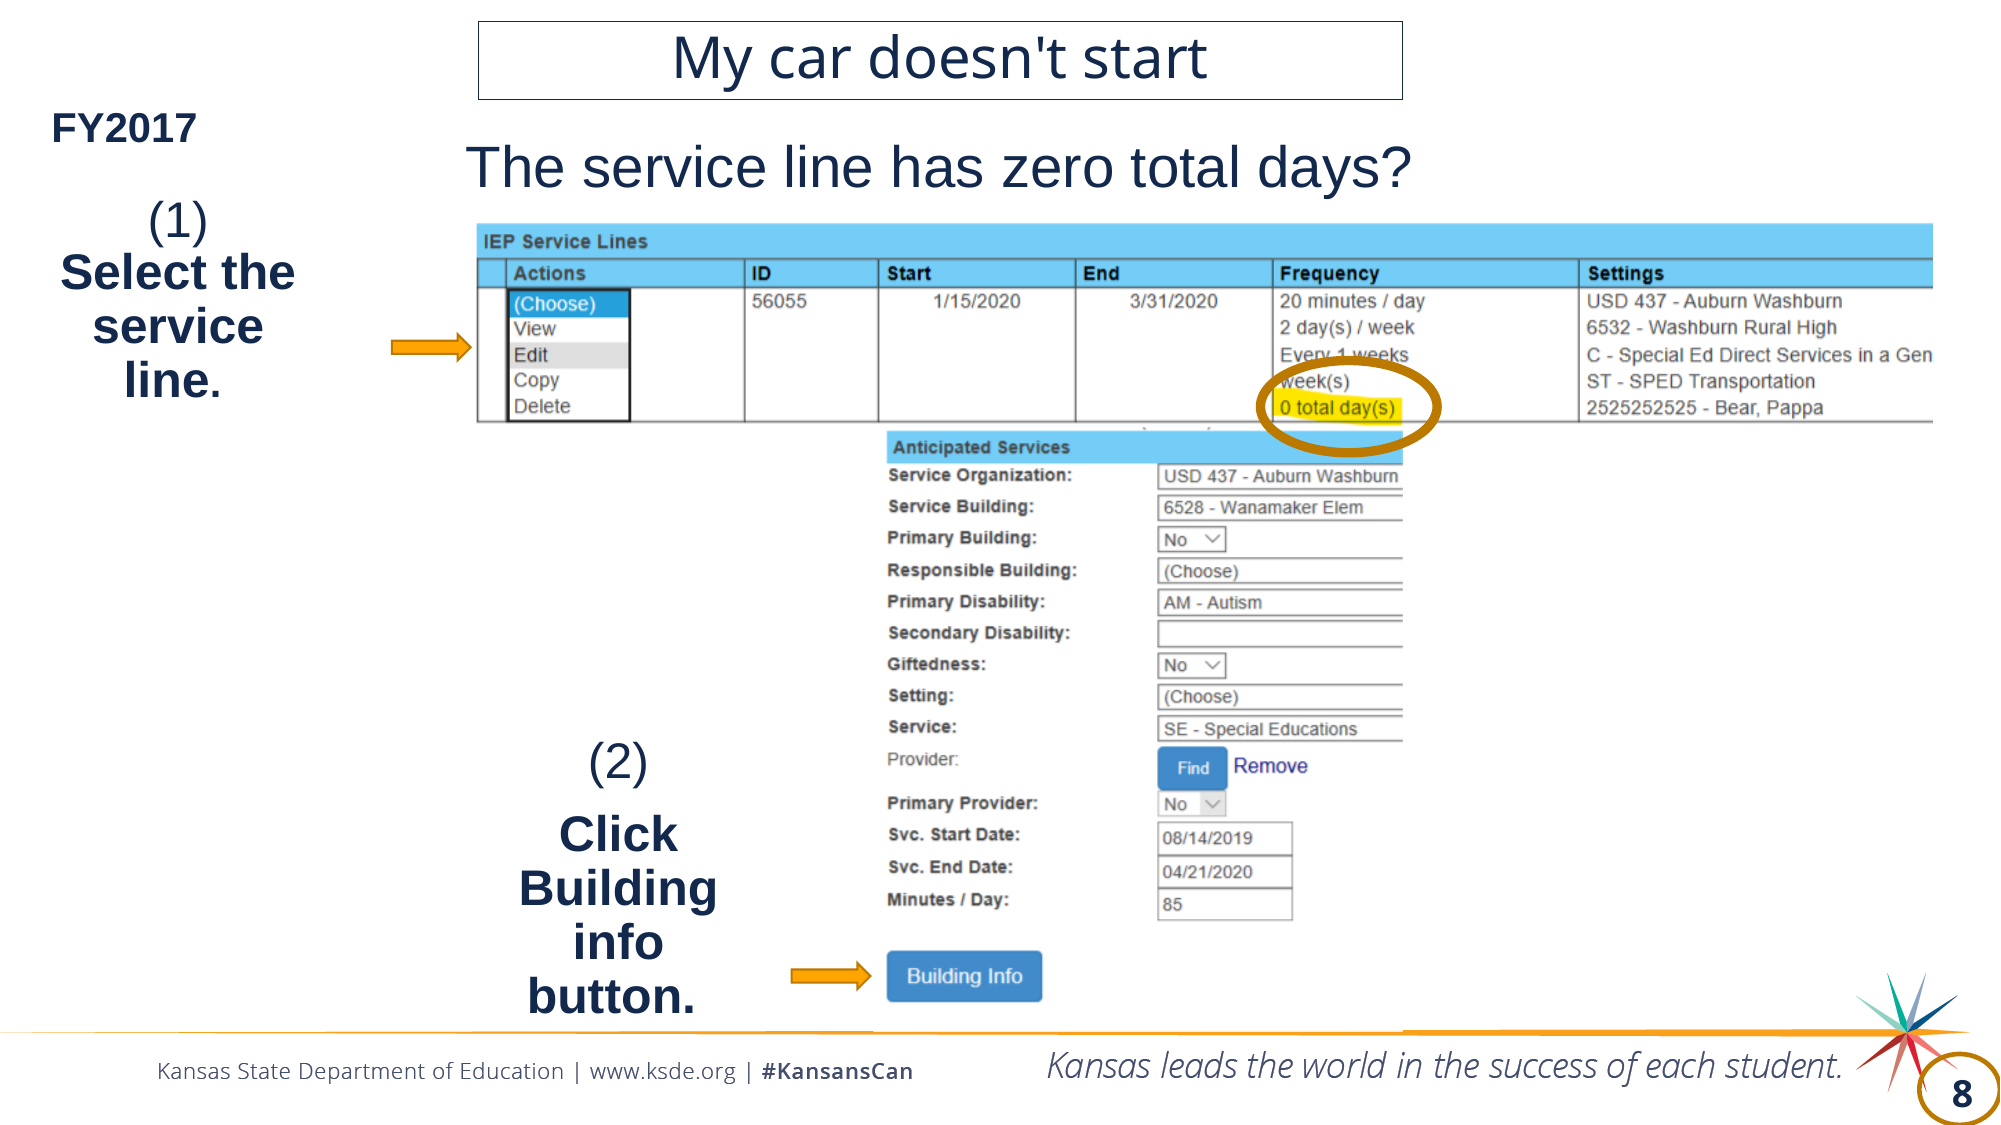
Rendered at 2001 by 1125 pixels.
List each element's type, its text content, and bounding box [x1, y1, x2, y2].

picture [0, 0, 2000, 1125]
text_box [390, 331, 470, 363]
text_box [790, 960, 872, 992]
text_box (1) [118, 180, 238, 255]
text_box FY2017 [25, 99, 224, 156]
text_box The service line has zero total days? [442, 97, 1437, 240]
text_box Click Building info button. [470, 800, 767, 977]
text_box Select the service line. [30, 239, 326, 428]
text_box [1919, 1053, 2000, 1125]
text_box (2) [558, 721, 679, 797]
title My car doesn't start [478, 21, 1403, 97]
